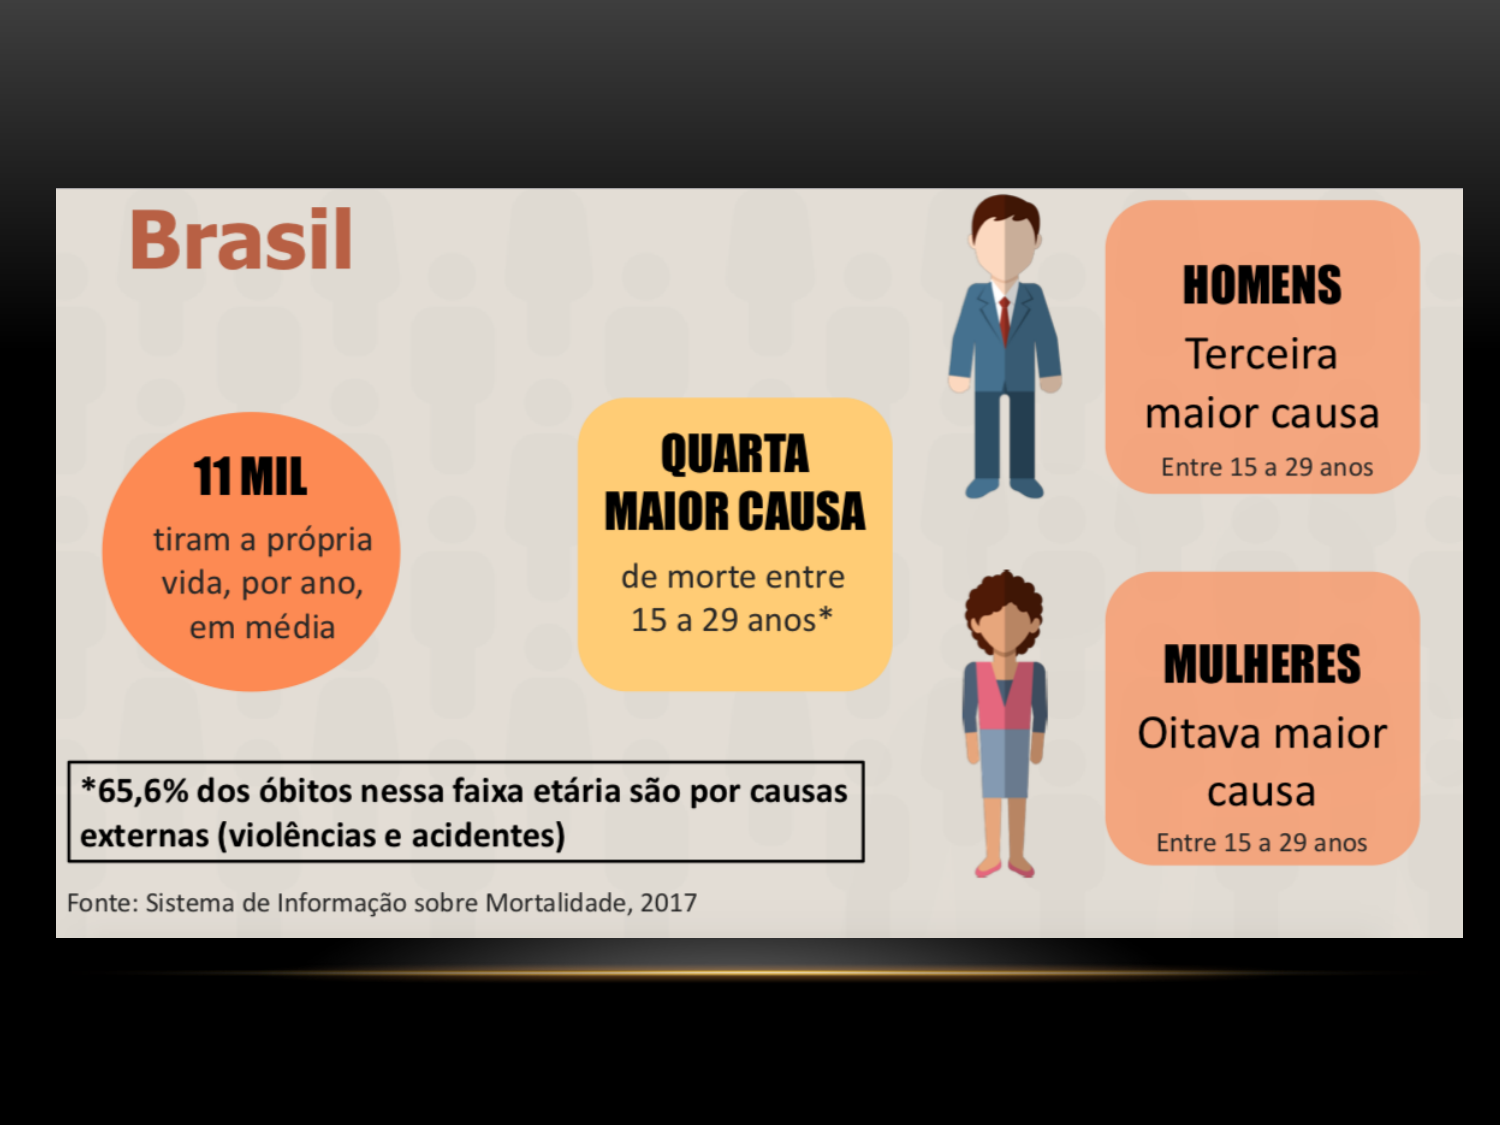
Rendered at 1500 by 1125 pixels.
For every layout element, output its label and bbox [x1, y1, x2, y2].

list [38, 188, 1481, 938]
picture [0, 0, 1500, 1125]
